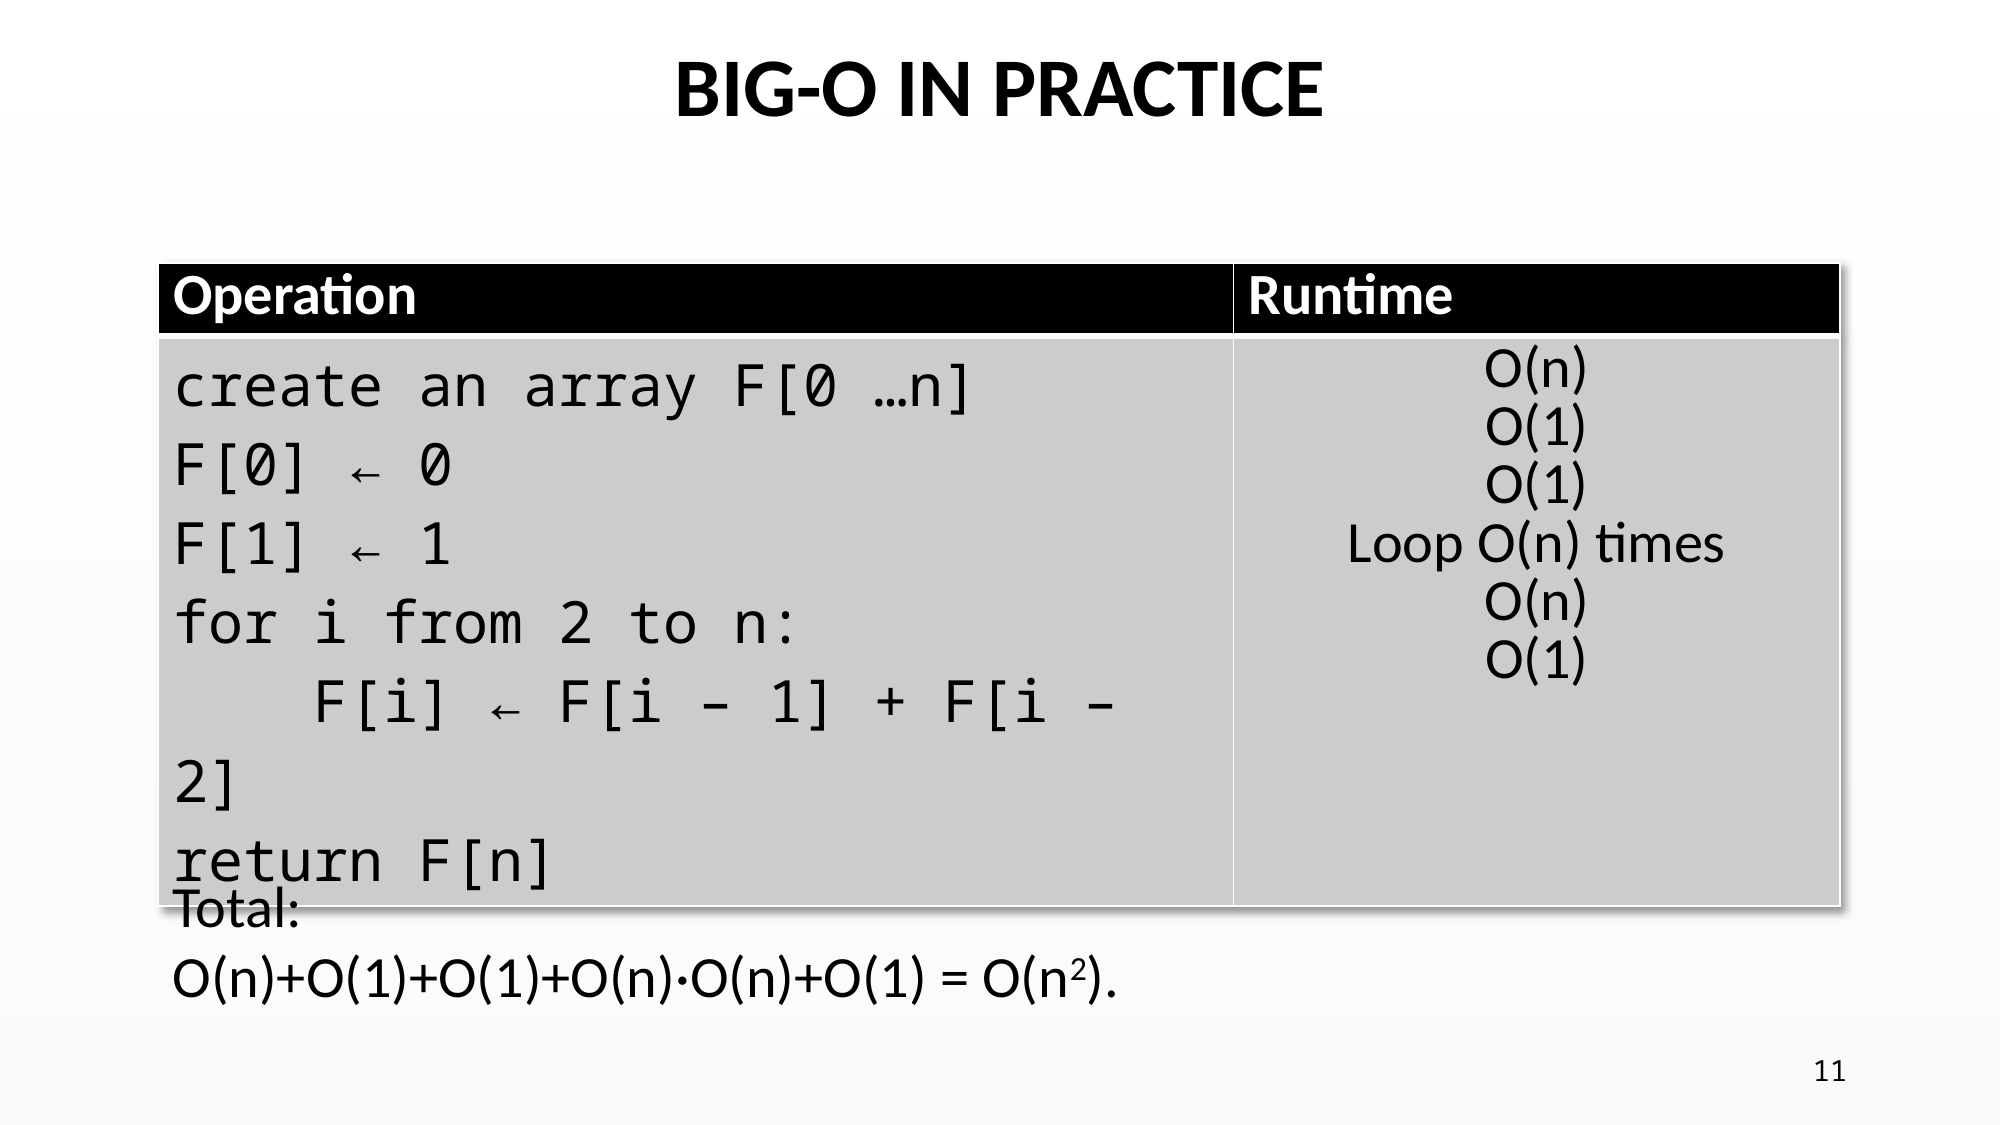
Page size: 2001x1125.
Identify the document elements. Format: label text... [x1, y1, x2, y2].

table_cell O(n) O(1) O(1) Loop O(n) times O(n) O(1) [1234, 339, 1839, 905]
title BIG-O IN PRACTICE [0, 0, 2000, 180]
slide_number 11 [1412, 1042, 1863, 1103]
table_cell create an array F[0 …n] F[0] ← 0 F[1] ← 1 for i from 2 to n: F[i] ← F[i – 1] + F[i – 2] return F[n] [159, 339, 1233, 905]
text_box Total: O(n)+O(1)+O(1)+O(n)·O(n)+O(1) = O(n2). [158, 861, 1158, 1017]
table_header Operation [159, 264, 1233, 333]
table_header Runtime [1234, 264, 1839, 333]
